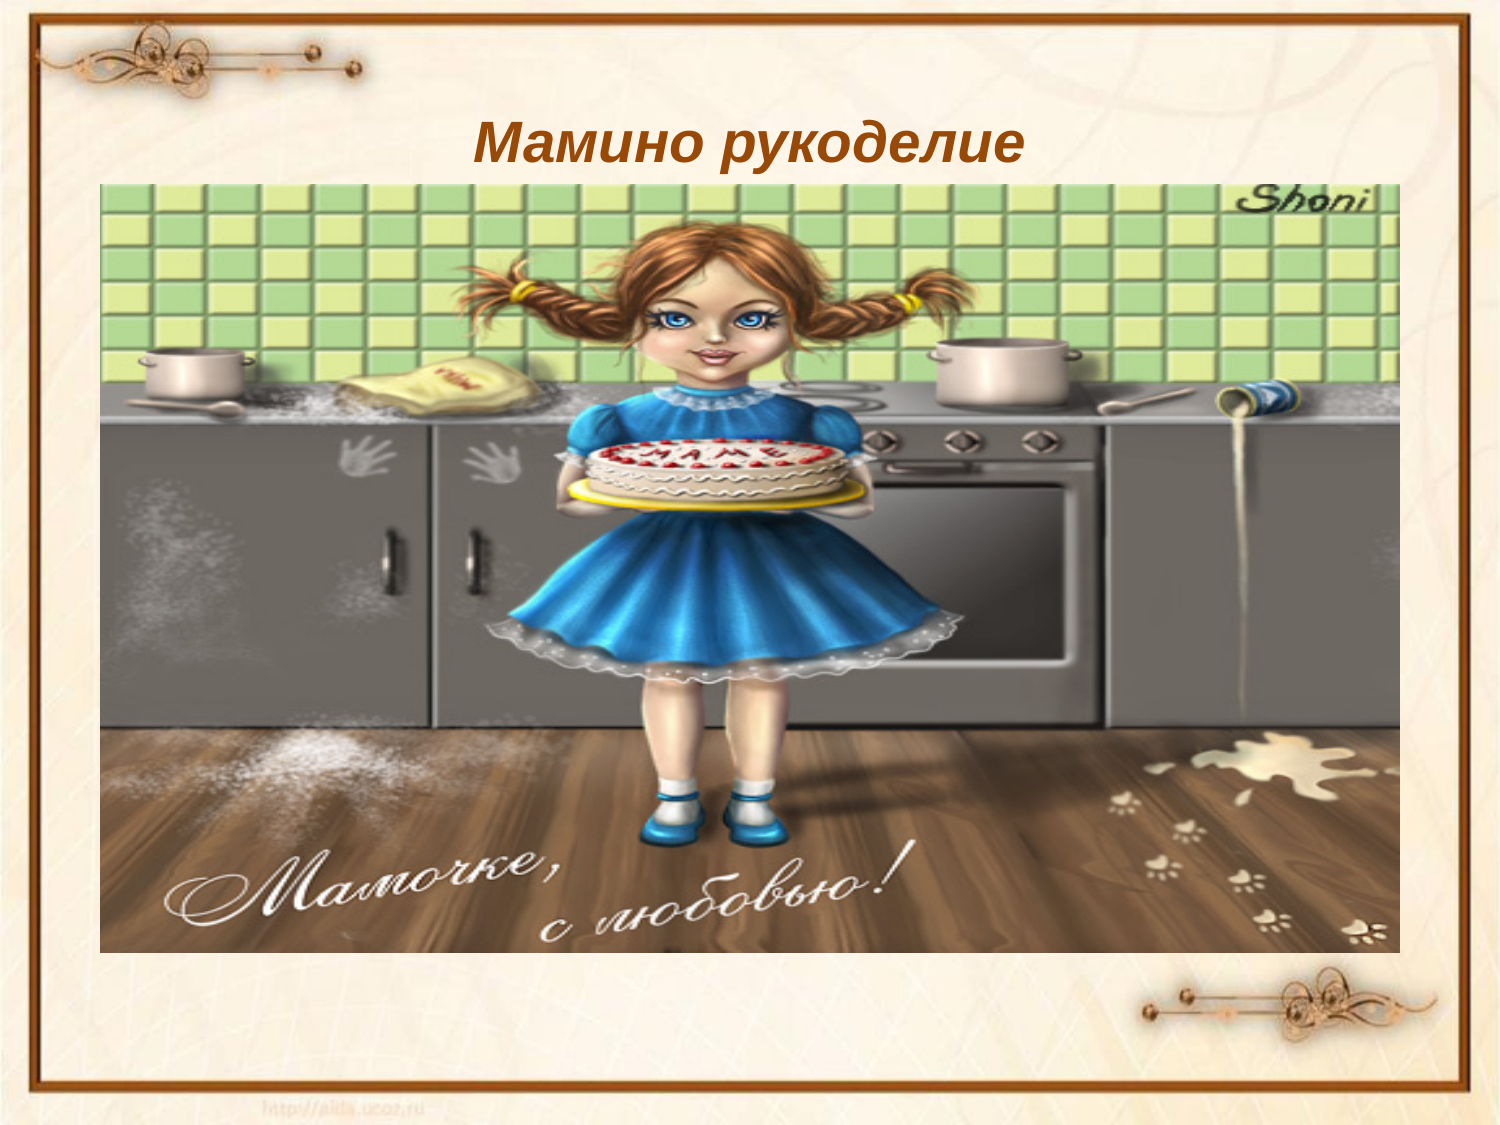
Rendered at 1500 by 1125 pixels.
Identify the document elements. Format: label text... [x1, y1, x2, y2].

picture [0, 0, 1500, 1125]
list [100, 184, 1400, 953]
title Мамино рукоделие [75, 45, 1425, 233]
